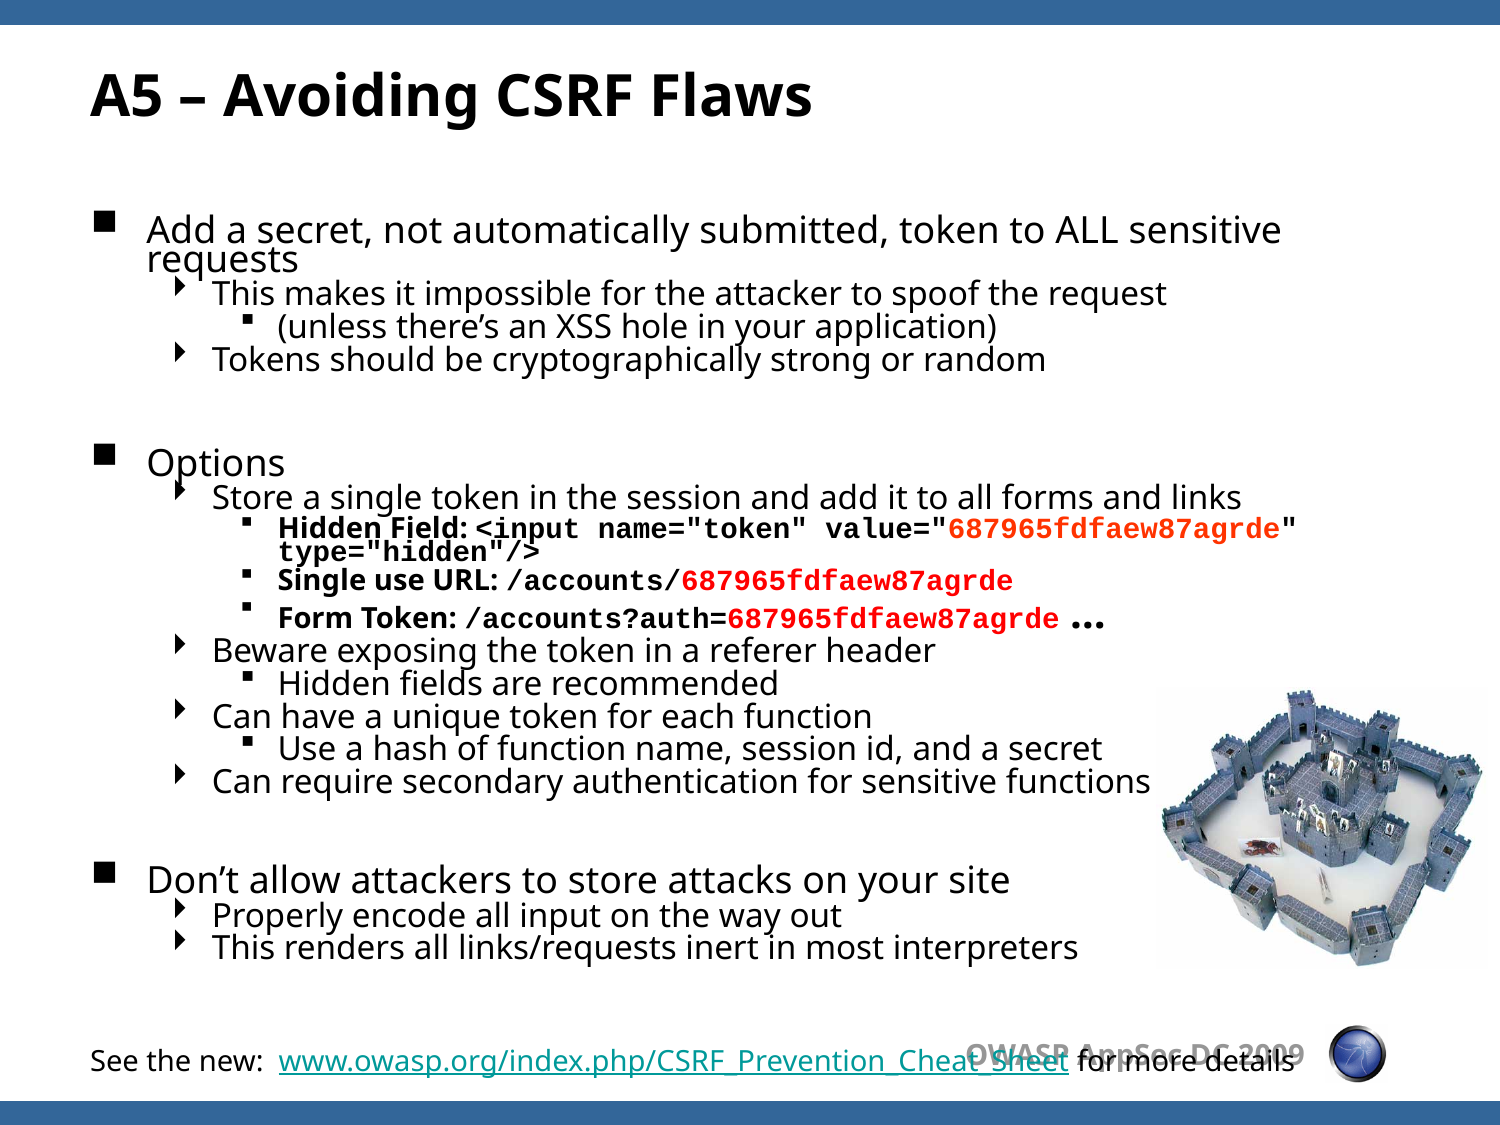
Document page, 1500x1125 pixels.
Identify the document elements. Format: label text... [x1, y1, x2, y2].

title A5 – Avoiding CSRF Flaws [74, 27, 1426, 159]
list Add a secret, not automatically submitted, token to ALL sensitive requests This makes it impossible for the attacker to spoof the request (unless there’s an XSS hole in your application) Tokens should be cryptographically strong or random Options Store a single token in the session and add it to all forms and links Hidden Field: <input name="token" value="687965fdfaew87agrde" type="hidden"/> Single use URL: /accounts/687965fdfaew87agrde Form Token: /accounts?auth=687965fdfaew87agrde … Beware exposing the token in a referer header Hidden fields are recommended Can have a unique token for each function Use a hash of function name, session id, and a secret Can require secondary authentication for sensitive functions (e.g., eTrade) Don’t allow attackers to store attacks on your site Properly encode all input on the way out This renders all links/requests inert in most interpreters See the new: www.owasp.org/index.php/CSRF_Prevention_Cheat_Sheet for more details [74, 212, 1426, 1006]
picture [1325, 1024, 1388, 1083]
picture [1155, 687, 1488, 969]
